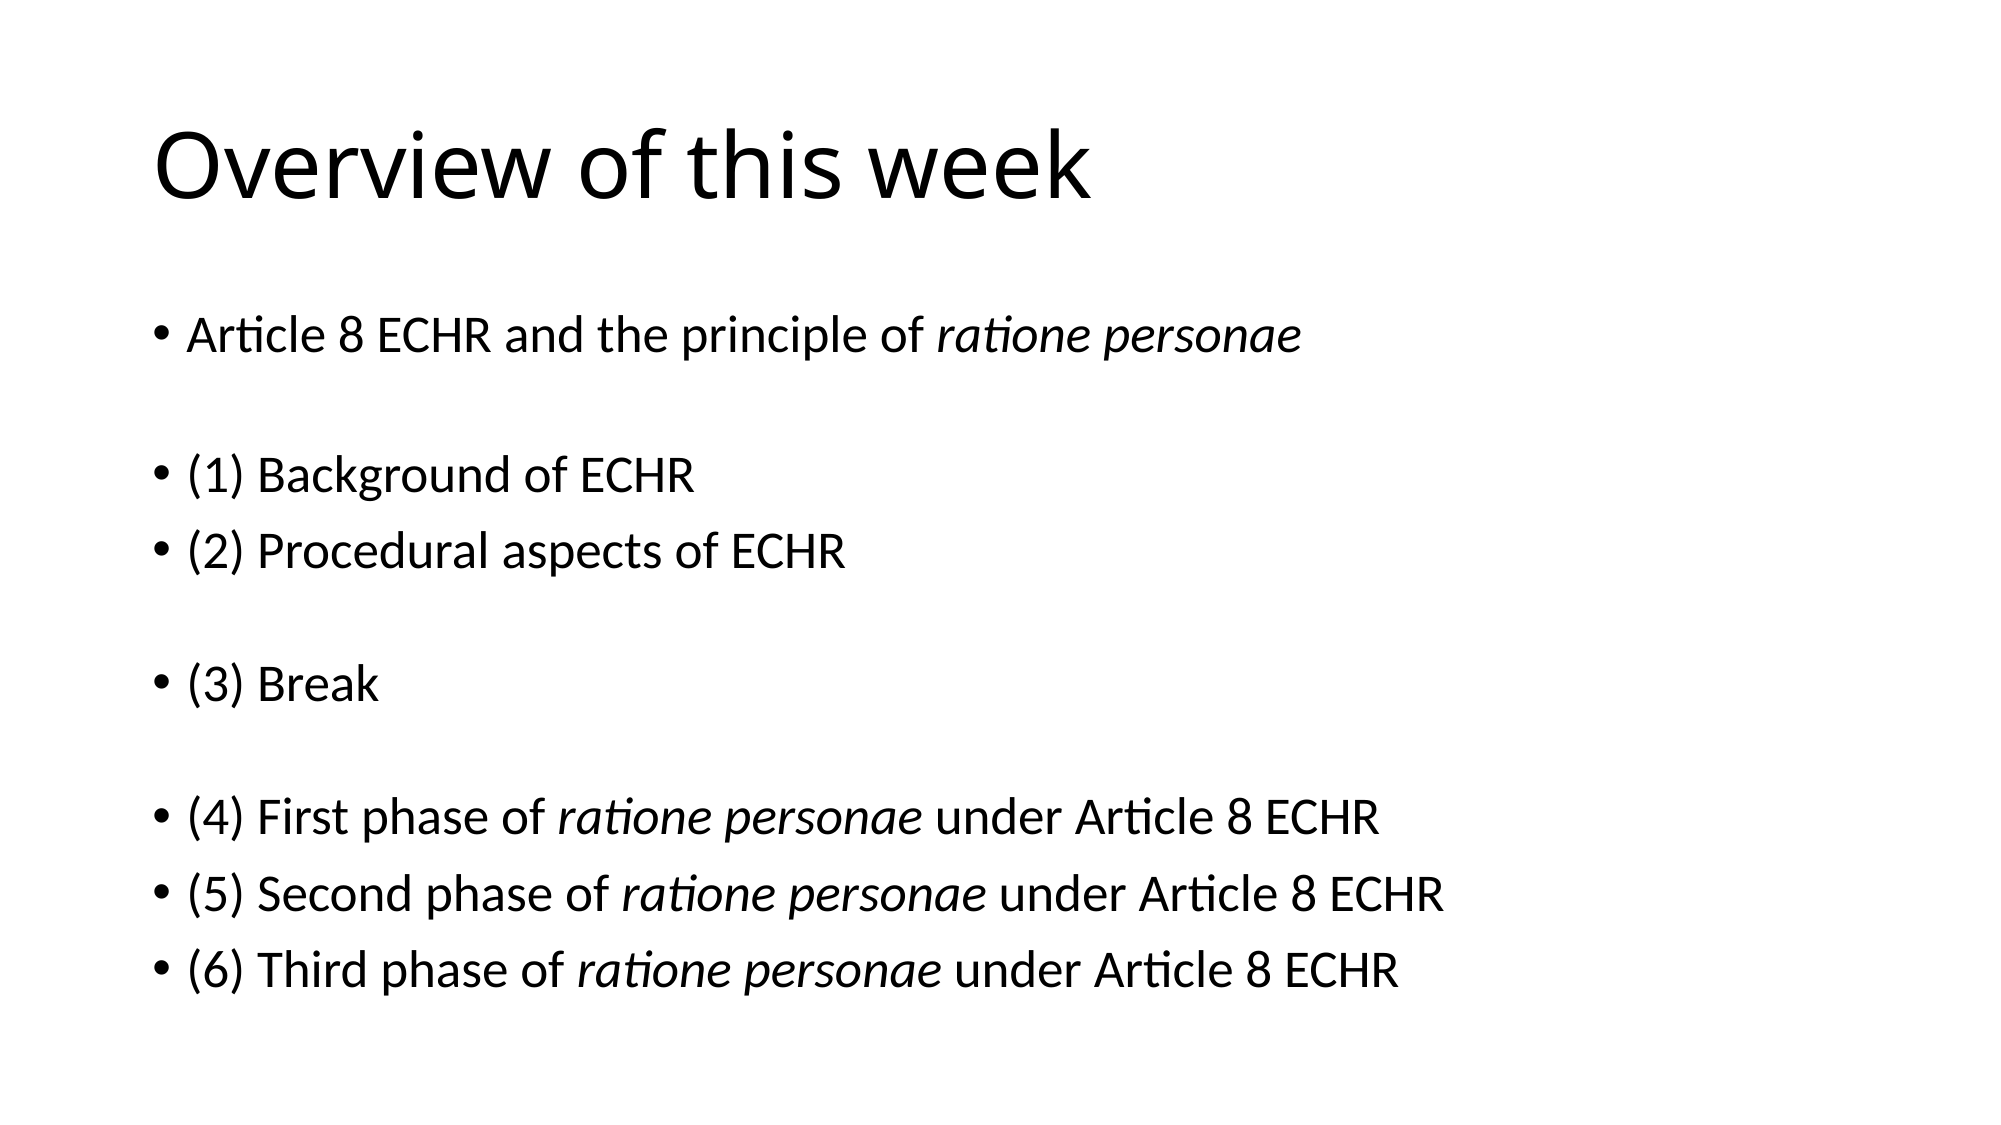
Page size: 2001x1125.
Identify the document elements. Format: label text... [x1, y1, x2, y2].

title Overview of this week [137, 59, 1863, 278]
list Article 8 ECHR and the principle of ratione personae (1) Background of ECHR (2) Procedural aspects of ECHR (3) Break (4) First phase of ratione personae under Article 8 ECHR (5) Second phase of ratione personae under Article 8 ECHR (6) Third phase of ratione personae under Article 8 ECHR [137, 299, 1863, 1014]
